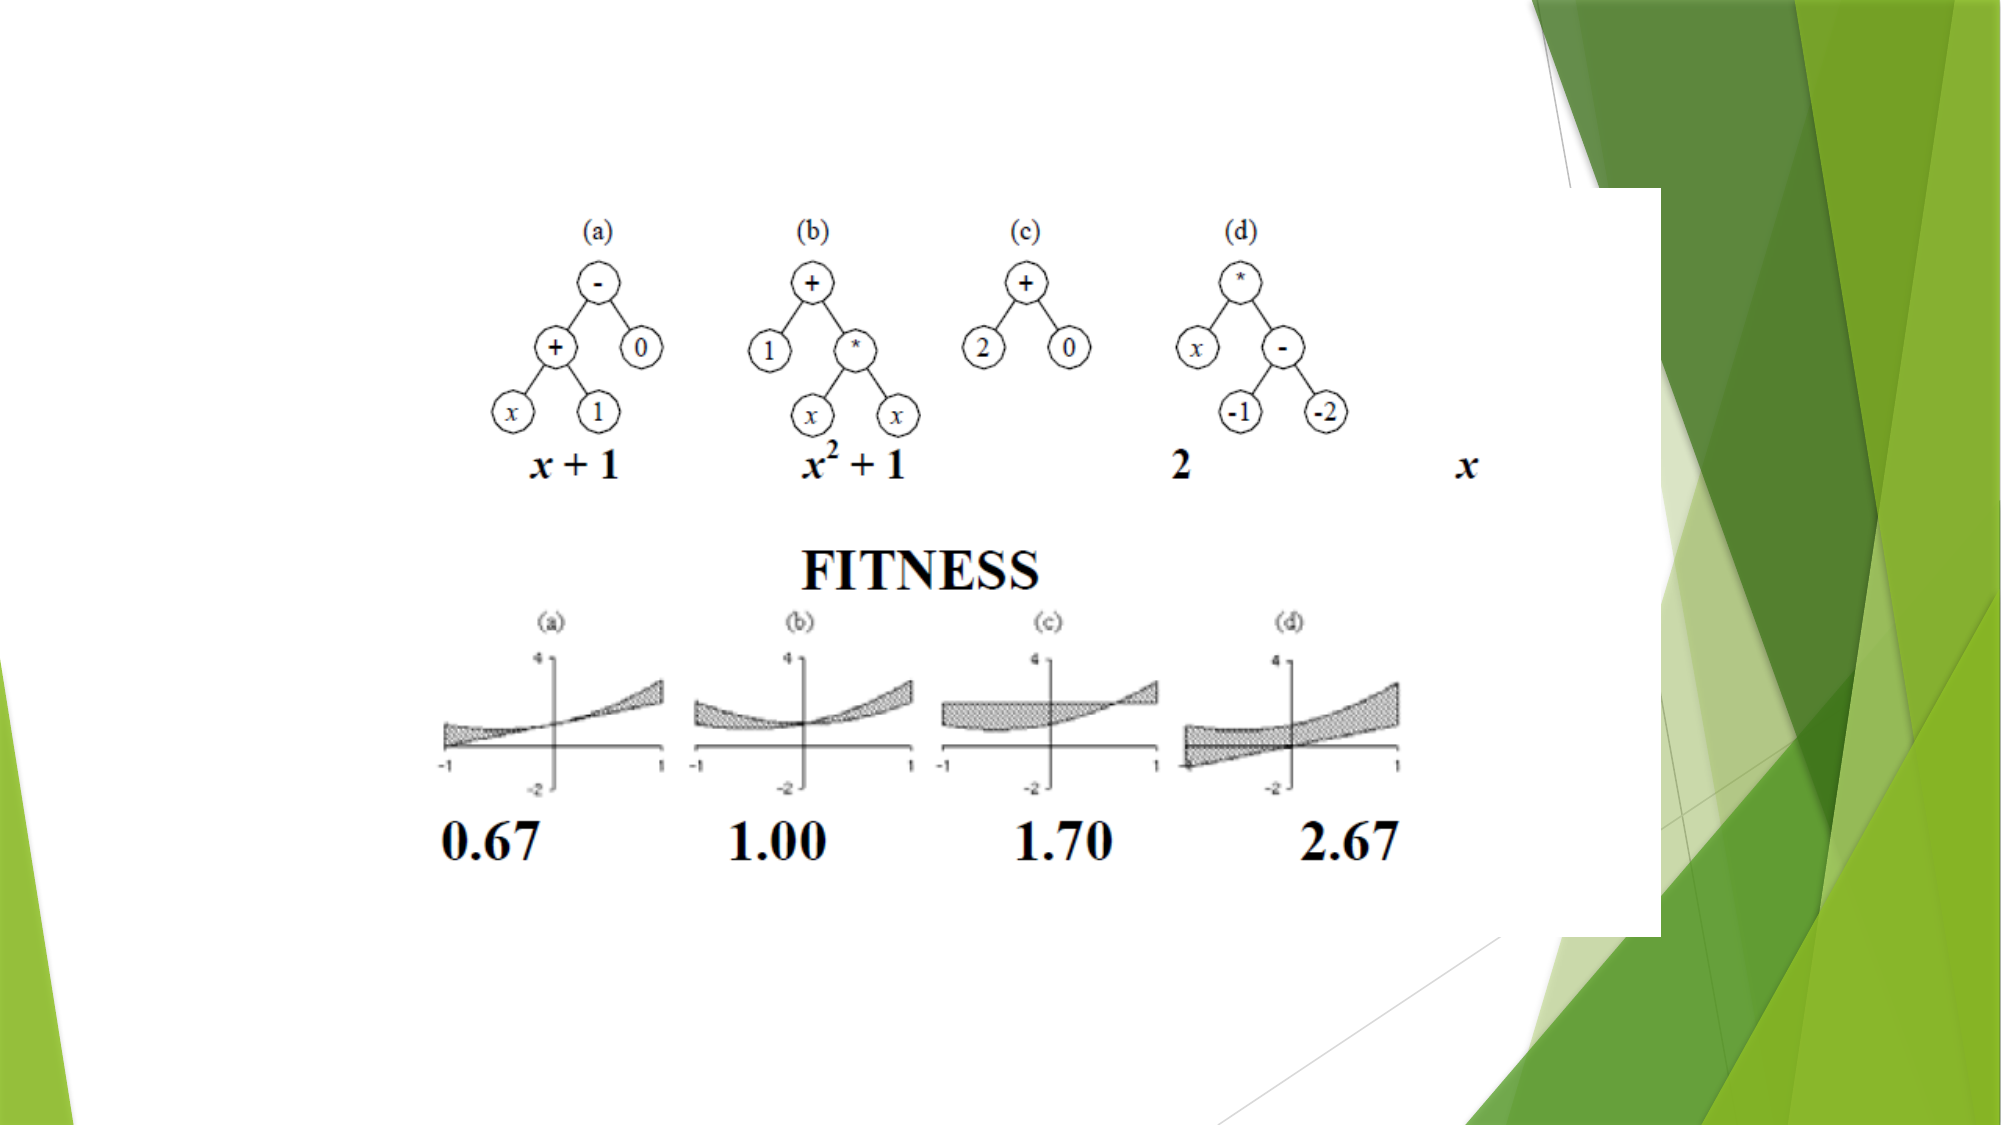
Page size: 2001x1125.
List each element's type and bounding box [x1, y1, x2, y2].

picture [339, 187, 1661, 938]
